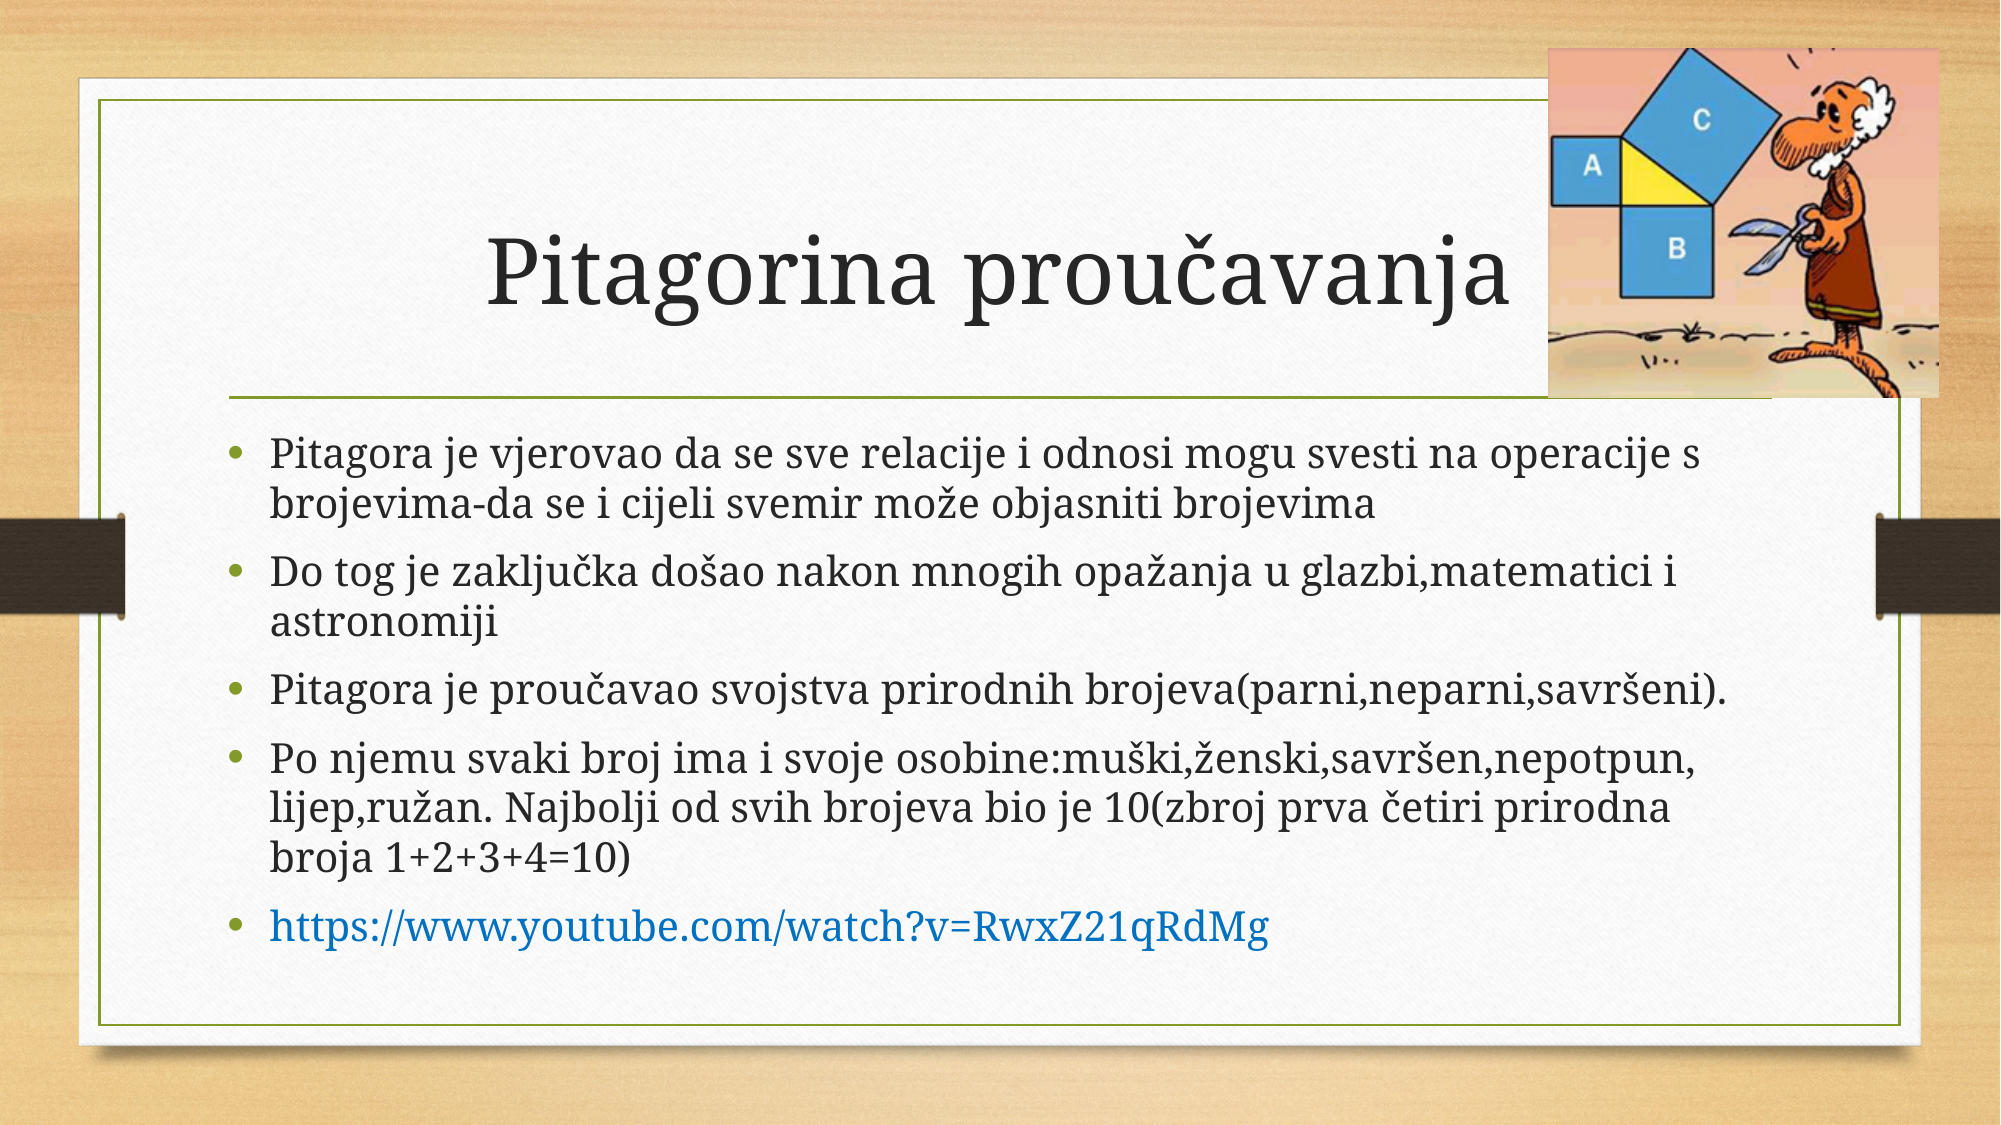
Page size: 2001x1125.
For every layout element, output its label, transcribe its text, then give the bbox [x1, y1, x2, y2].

picture [0, 0, 2001, 1125]
list Pitagora je vjerovao da se sve relacije i odnosi mogu svesti na operacije s brojevima-da se i cijeli svemir može objasniti brojevima Do tog je zaključka došao nakon mnogih opažanja u glazbi,matematici i astronomiji Pitagora je proučavao svojstva prirodnih brojeva(parni,neparni,savršeni). Po njemu svaki broj ima i svoje osobine:muški,ženski,savršen,nepotpun, lijep,ružan. Najbolji od svih brojeva bio je 10(zbroj prva četiri prirodna broja 1+2+3+4=10) https://www.youtube.com/watch?v=RwxZ21qRdMg [212, 419, 1788, 964]
title Pitagorina proučavanja [212, 161, 1548, 375]
